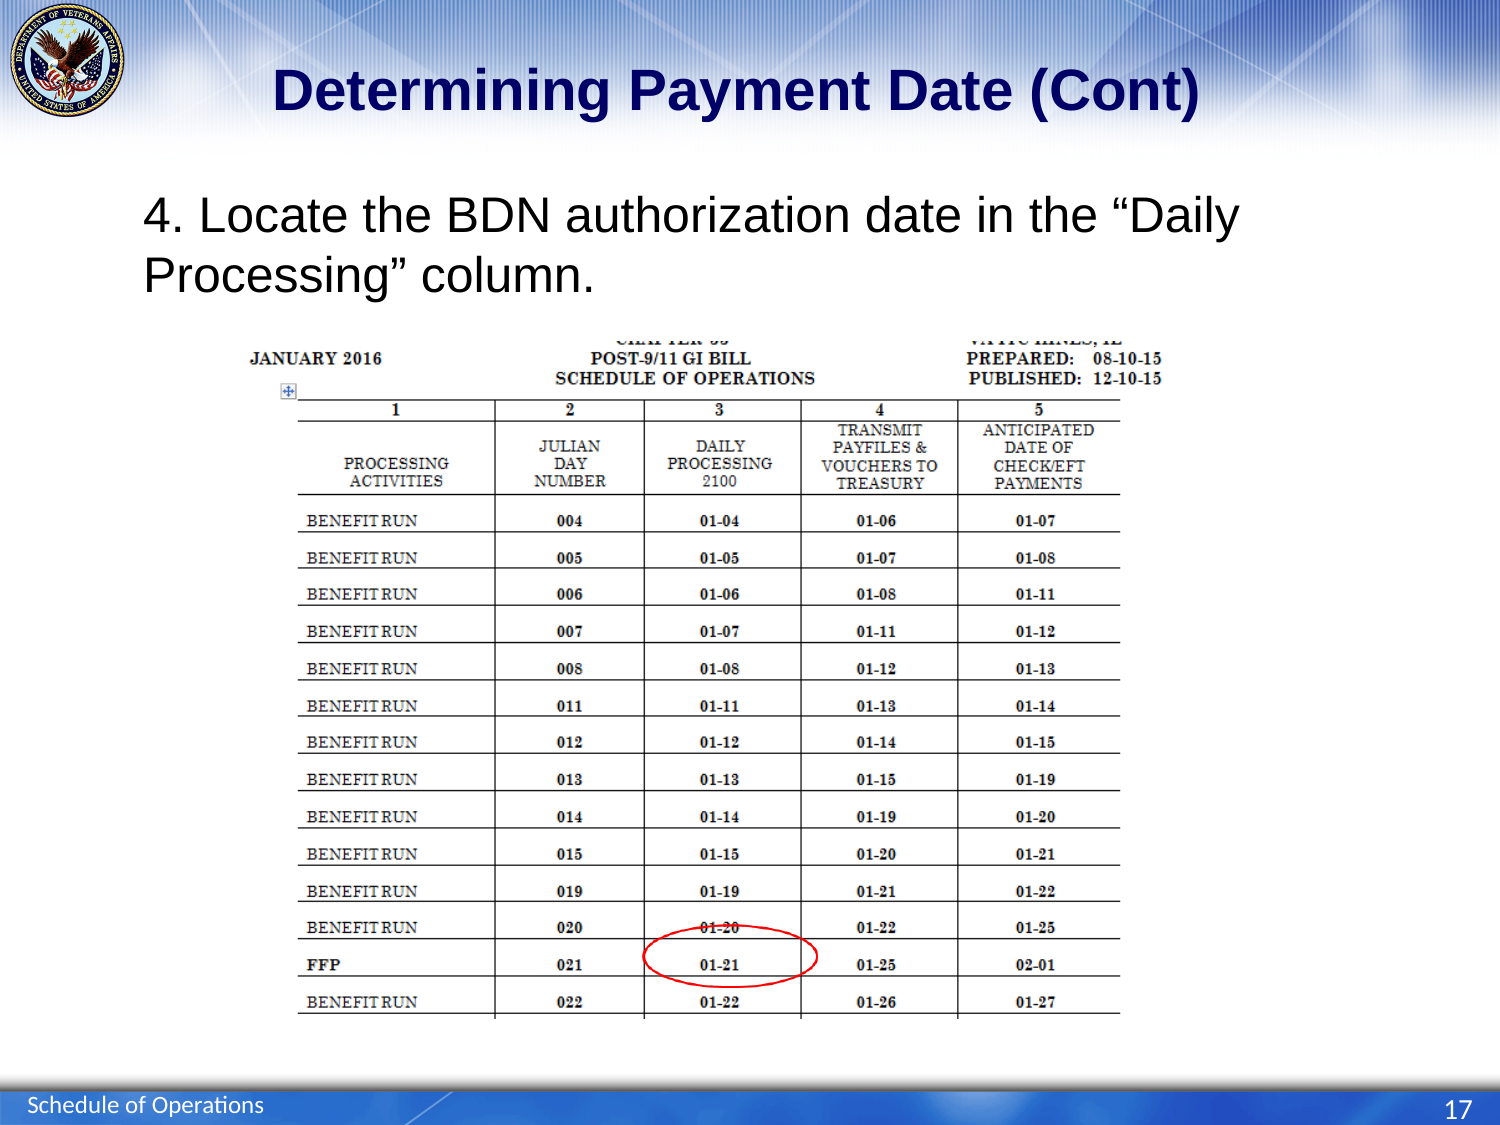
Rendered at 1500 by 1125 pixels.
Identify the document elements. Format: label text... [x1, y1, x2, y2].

list 4. Locate the BDN authorization date in the “Daily Processing” column. [62, 174, 1413, 918]
title Determining Payment Date (Cont) [0, 0, 1475, 175]
slide_number 17 [1137, 1083, 1488, 1125]
footer Schedule of Operations [12, 1081, 714, 1119]
picture [0, 0, 1500, 1125]
